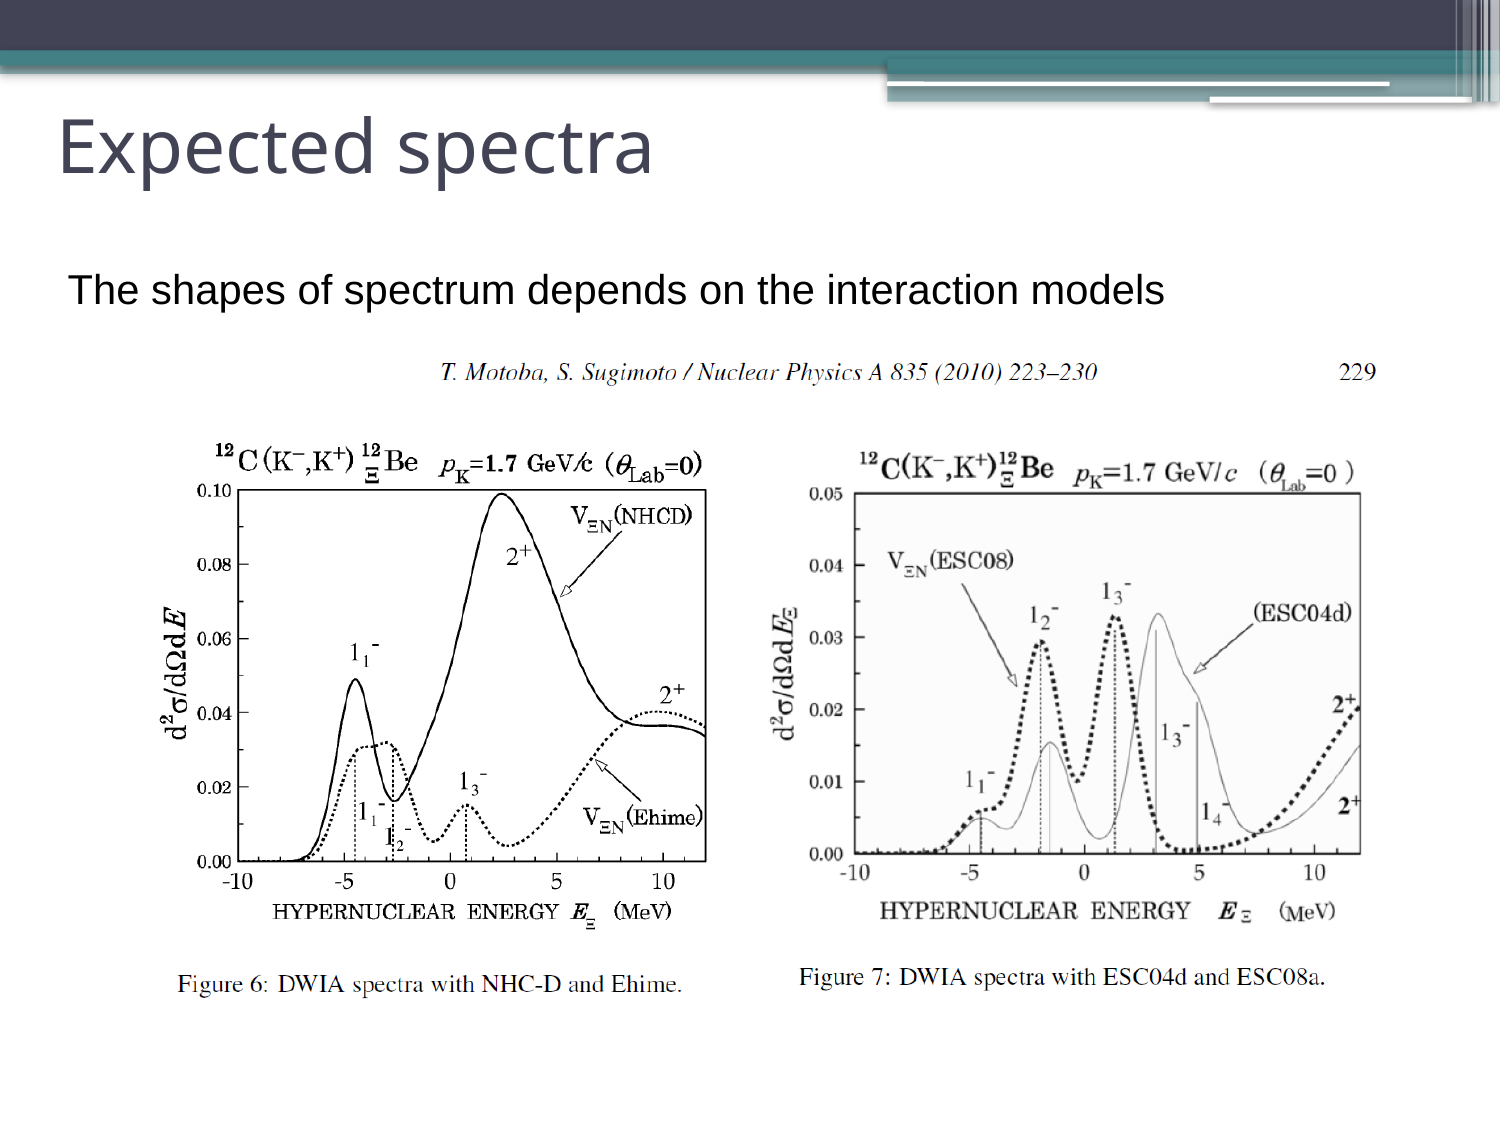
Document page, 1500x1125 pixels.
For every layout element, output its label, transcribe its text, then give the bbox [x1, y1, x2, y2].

picture [135, 349, 1387, 1001]
title Expected spectra [41, 90, 788, 197]
text_box The shapes of spectrum depends on the interaction models [53, 255, 1270, 321]
